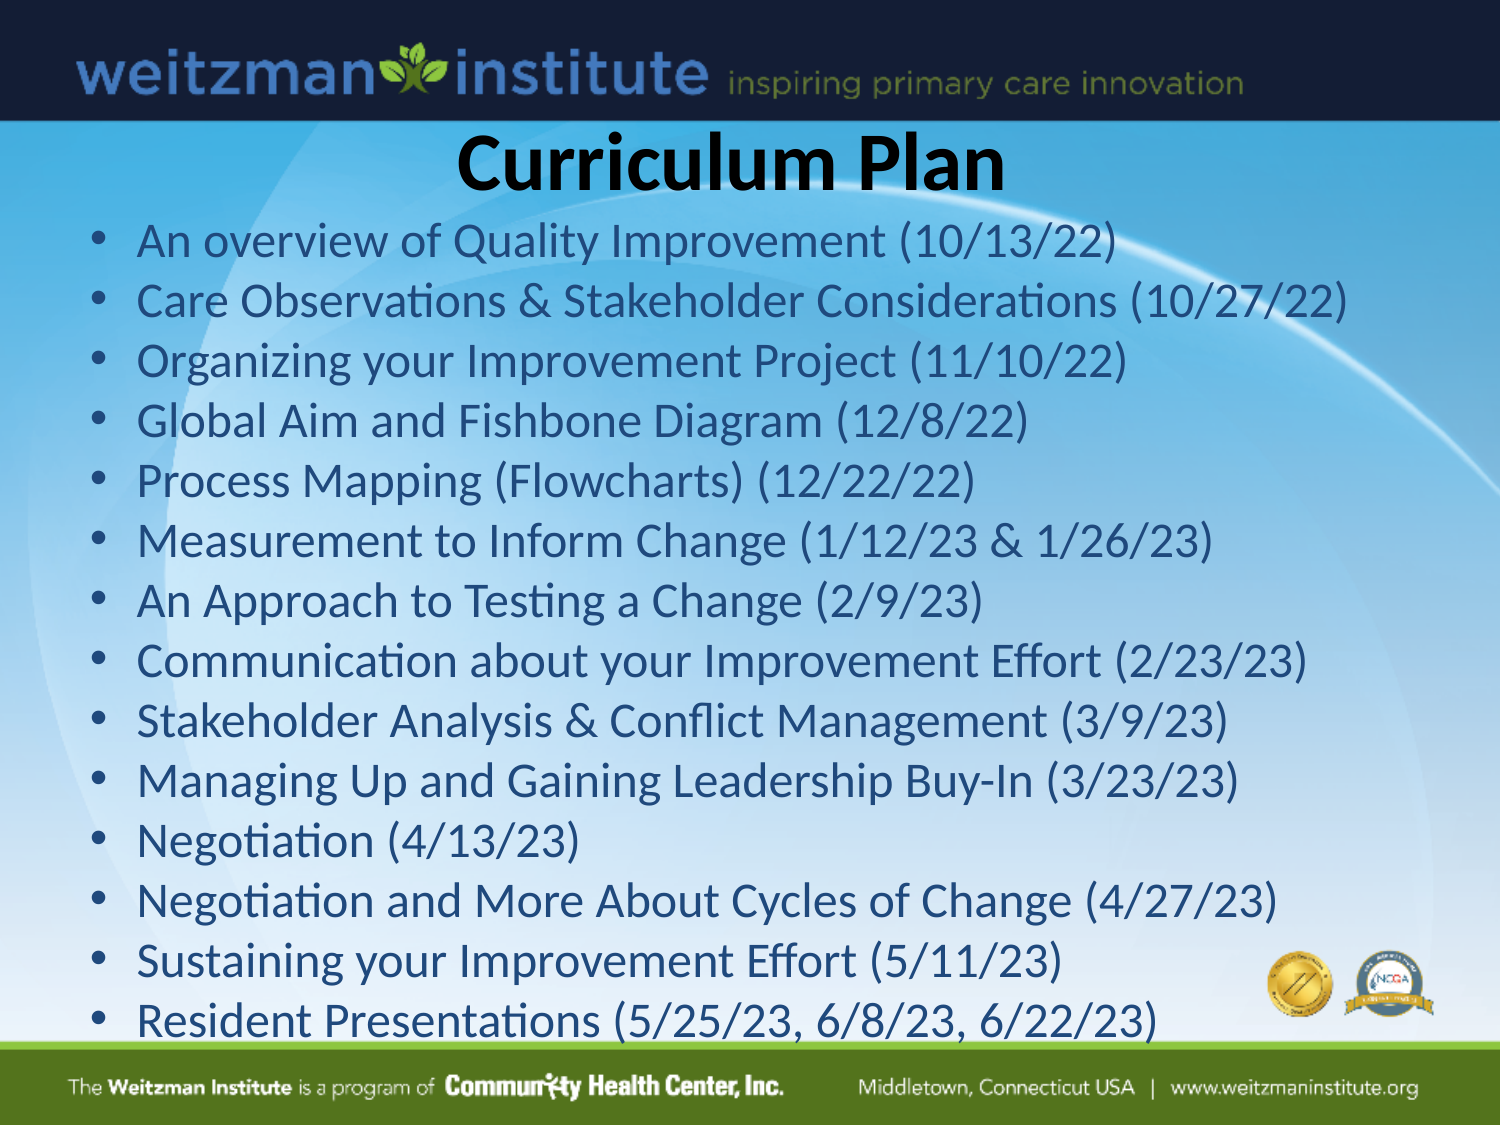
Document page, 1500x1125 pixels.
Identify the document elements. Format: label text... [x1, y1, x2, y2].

text_box An overview of Quality Improvement (10/13/22) Care Observations & Stakeholder Considerations (10/27/22) Organizing your Improvement Project (11/10/22) Global Aim and Fishbone Diagram (12/8/22) Process Mapping (Flowcharts) (12/22/22) Measurement to Inform Change (1/12/23 & 1/26/23) An Approach to Testing a Change (2/9/23) Communication about your Improvement Effort (2/23/23) Stakeholder Analysis & Conflict Management (3/9/23) Managing Up and Gaining Leadership Buy-In (3/23/23) Negotiation (4/13/23) Negotiation and More About Cycles of Change (4/27/23) Sustaining your Improvement Effort (5/11/23) Resident Presentations (5/25/23, 6/8/23, 6/22/23) [0, 199, 1500, 1055]
text_box Curriculum Plan [132, 99, 1333, 215]
picture [0, 0, 1500, 199]
picture [0, 1055, 1500, 1125]
